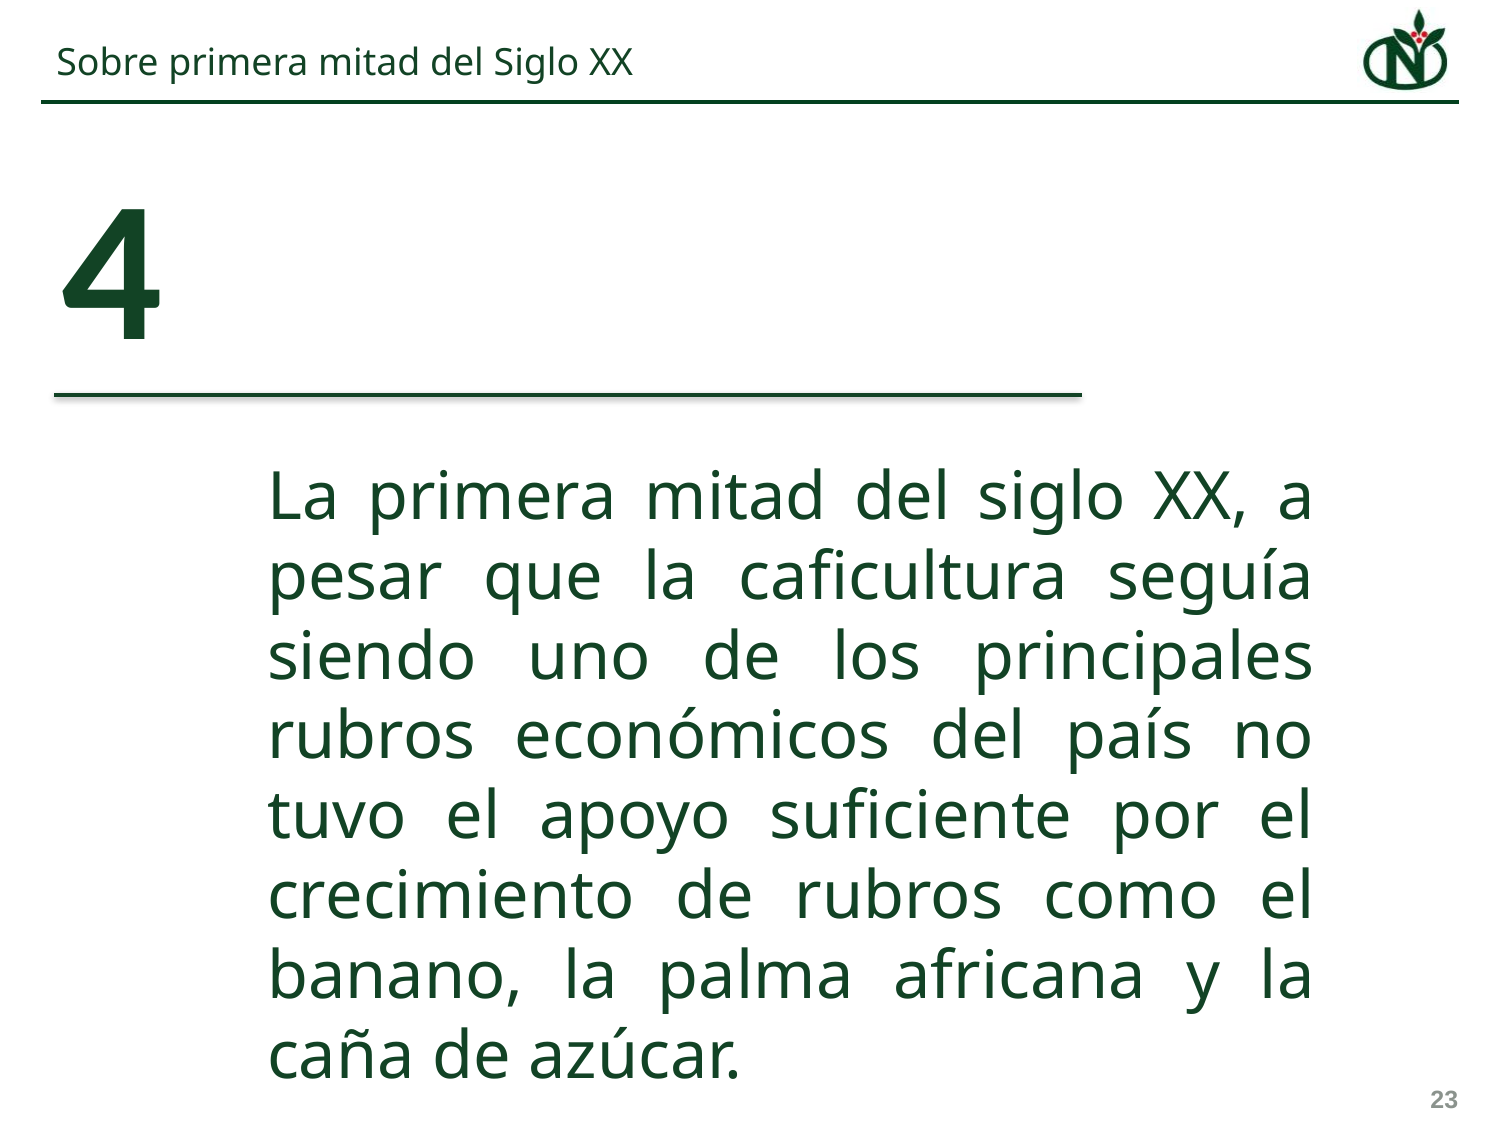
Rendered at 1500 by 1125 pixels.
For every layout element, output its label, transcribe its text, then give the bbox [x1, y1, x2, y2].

text_box La primera mitad del siglo XX, a pesar que la caficultura seguía siendo uno de los principales rubros económicos del país no tuvo el apoyo suficiente por el crecimiento de rubros como el banano, la palma africana y la caña de azúcar. [252, 445, 1331, 1100]
title Sobre primera mitad del Siglo XX [41, 31, 1319, 89]
picture [1357, 7, 1449, 93]
slide_number 23 [1374, 1080, 1474, 1117]
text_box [41, 159, 1500, 395]
